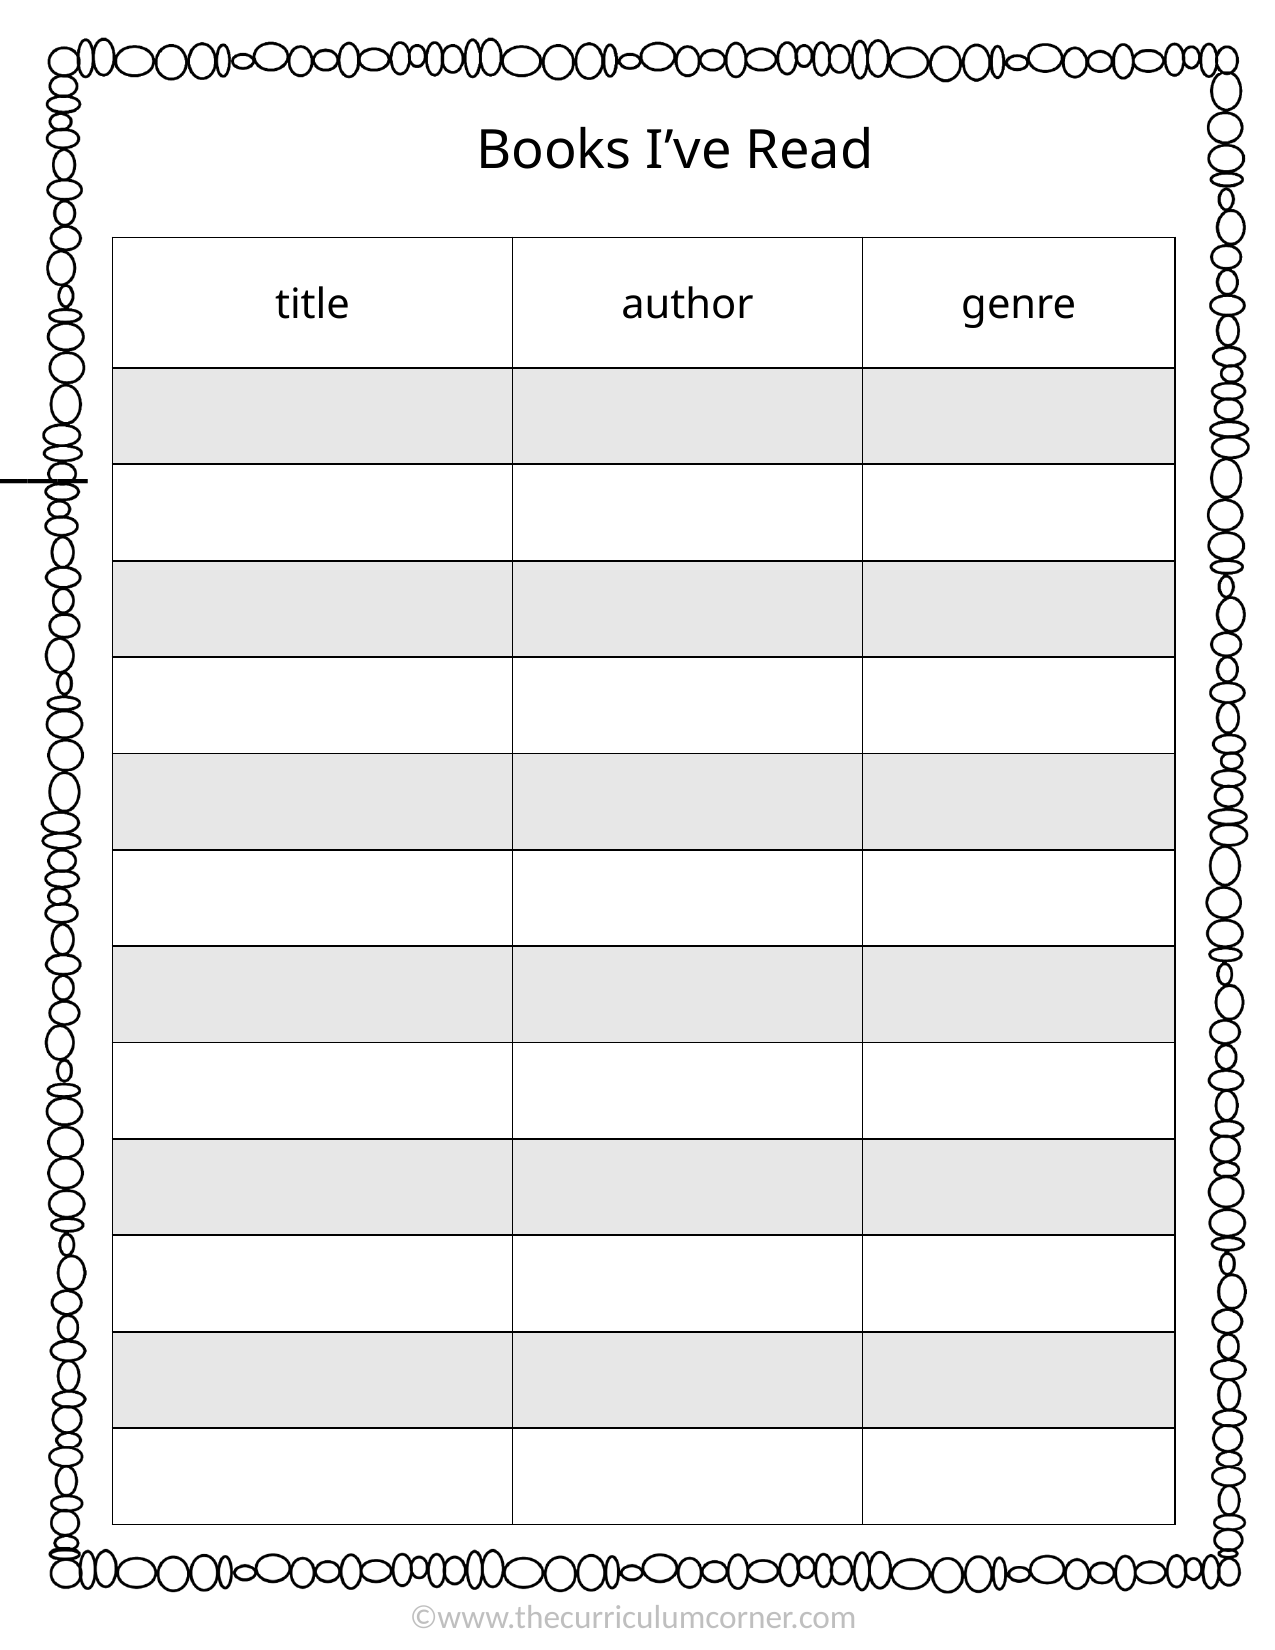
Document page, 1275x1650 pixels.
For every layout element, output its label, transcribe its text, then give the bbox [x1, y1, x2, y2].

text_box ©www.thecurriculumcorner.com [394, 1603, 872, 1643]
picture [40, 37, 1251, 1594]
text_box Date: __________ Assessment: _____________ [0, 399, 35, 495]
